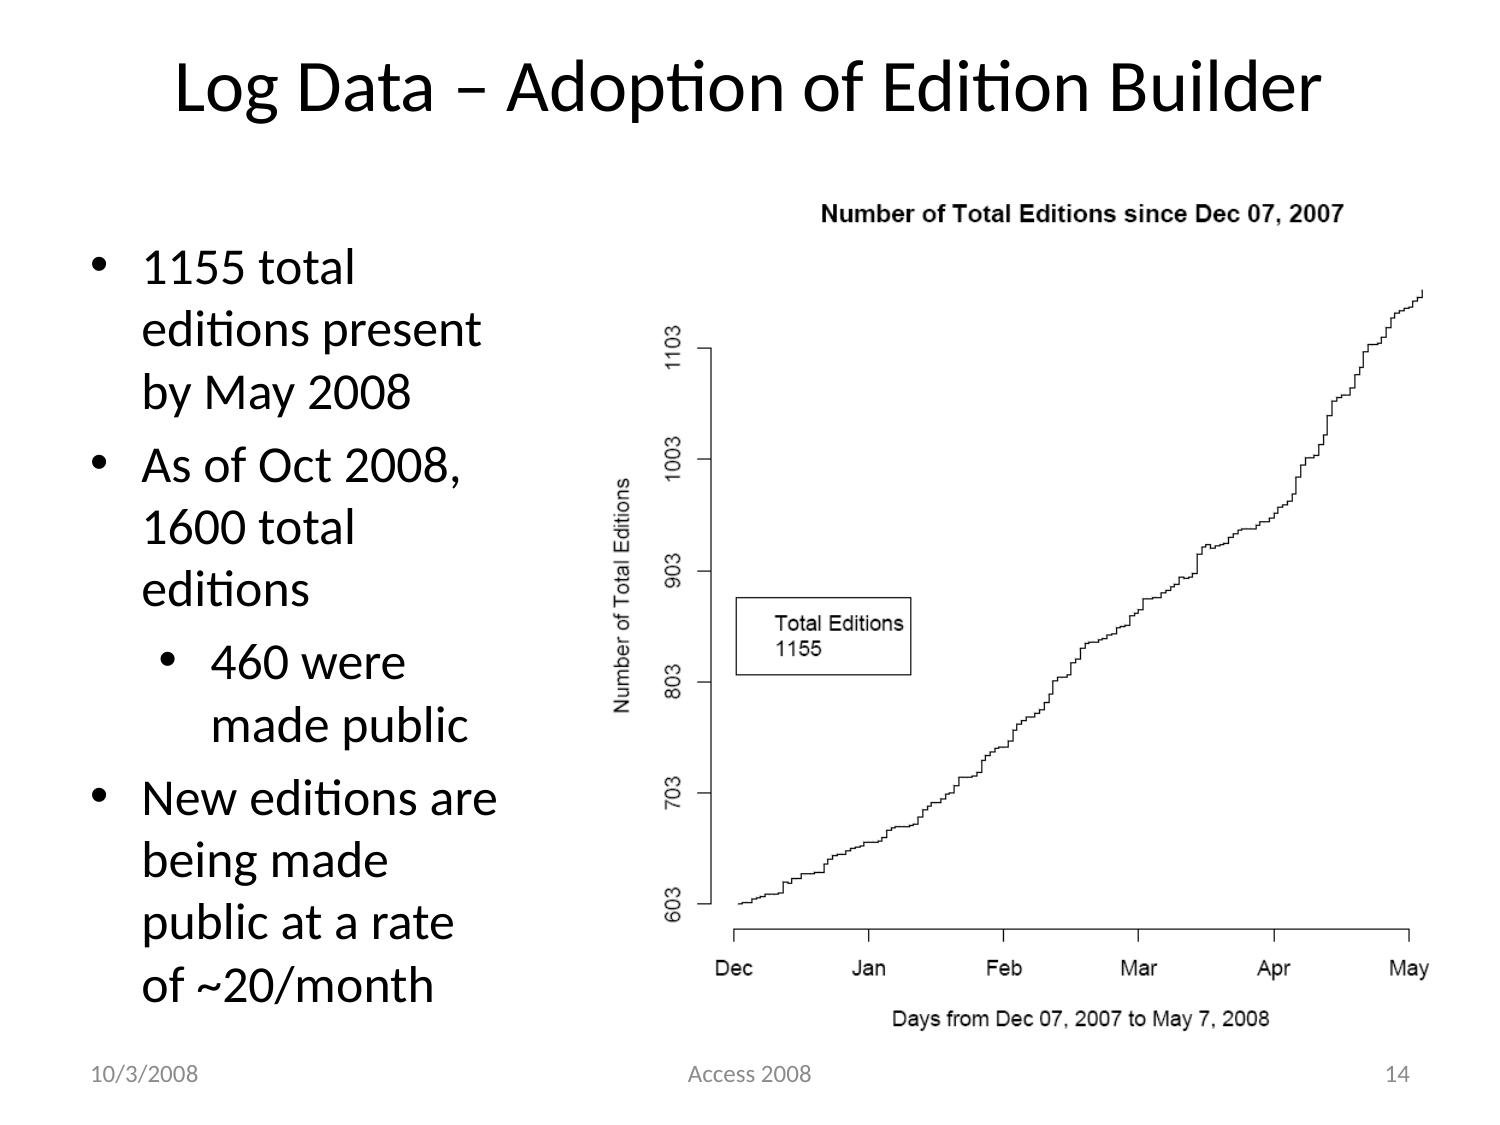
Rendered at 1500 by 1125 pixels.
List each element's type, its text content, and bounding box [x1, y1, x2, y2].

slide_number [75, 1042, 425, 1103]
picture [606, 162, 1500, 1054]
footer Access 2008 [512, 1042, 988, 1103]
slide_number 14 [1074, 1062, 1425, 1103]
text_box 1155 total editions present by May 2008 As of Oct 2008, 1600 total editions 460 were made public New editions are being made public at a rate of ~20/month [74, 224, 525, 1035]
text_box Log Data – Adoption of Edition Builder [74, 0, 1425, 163]
